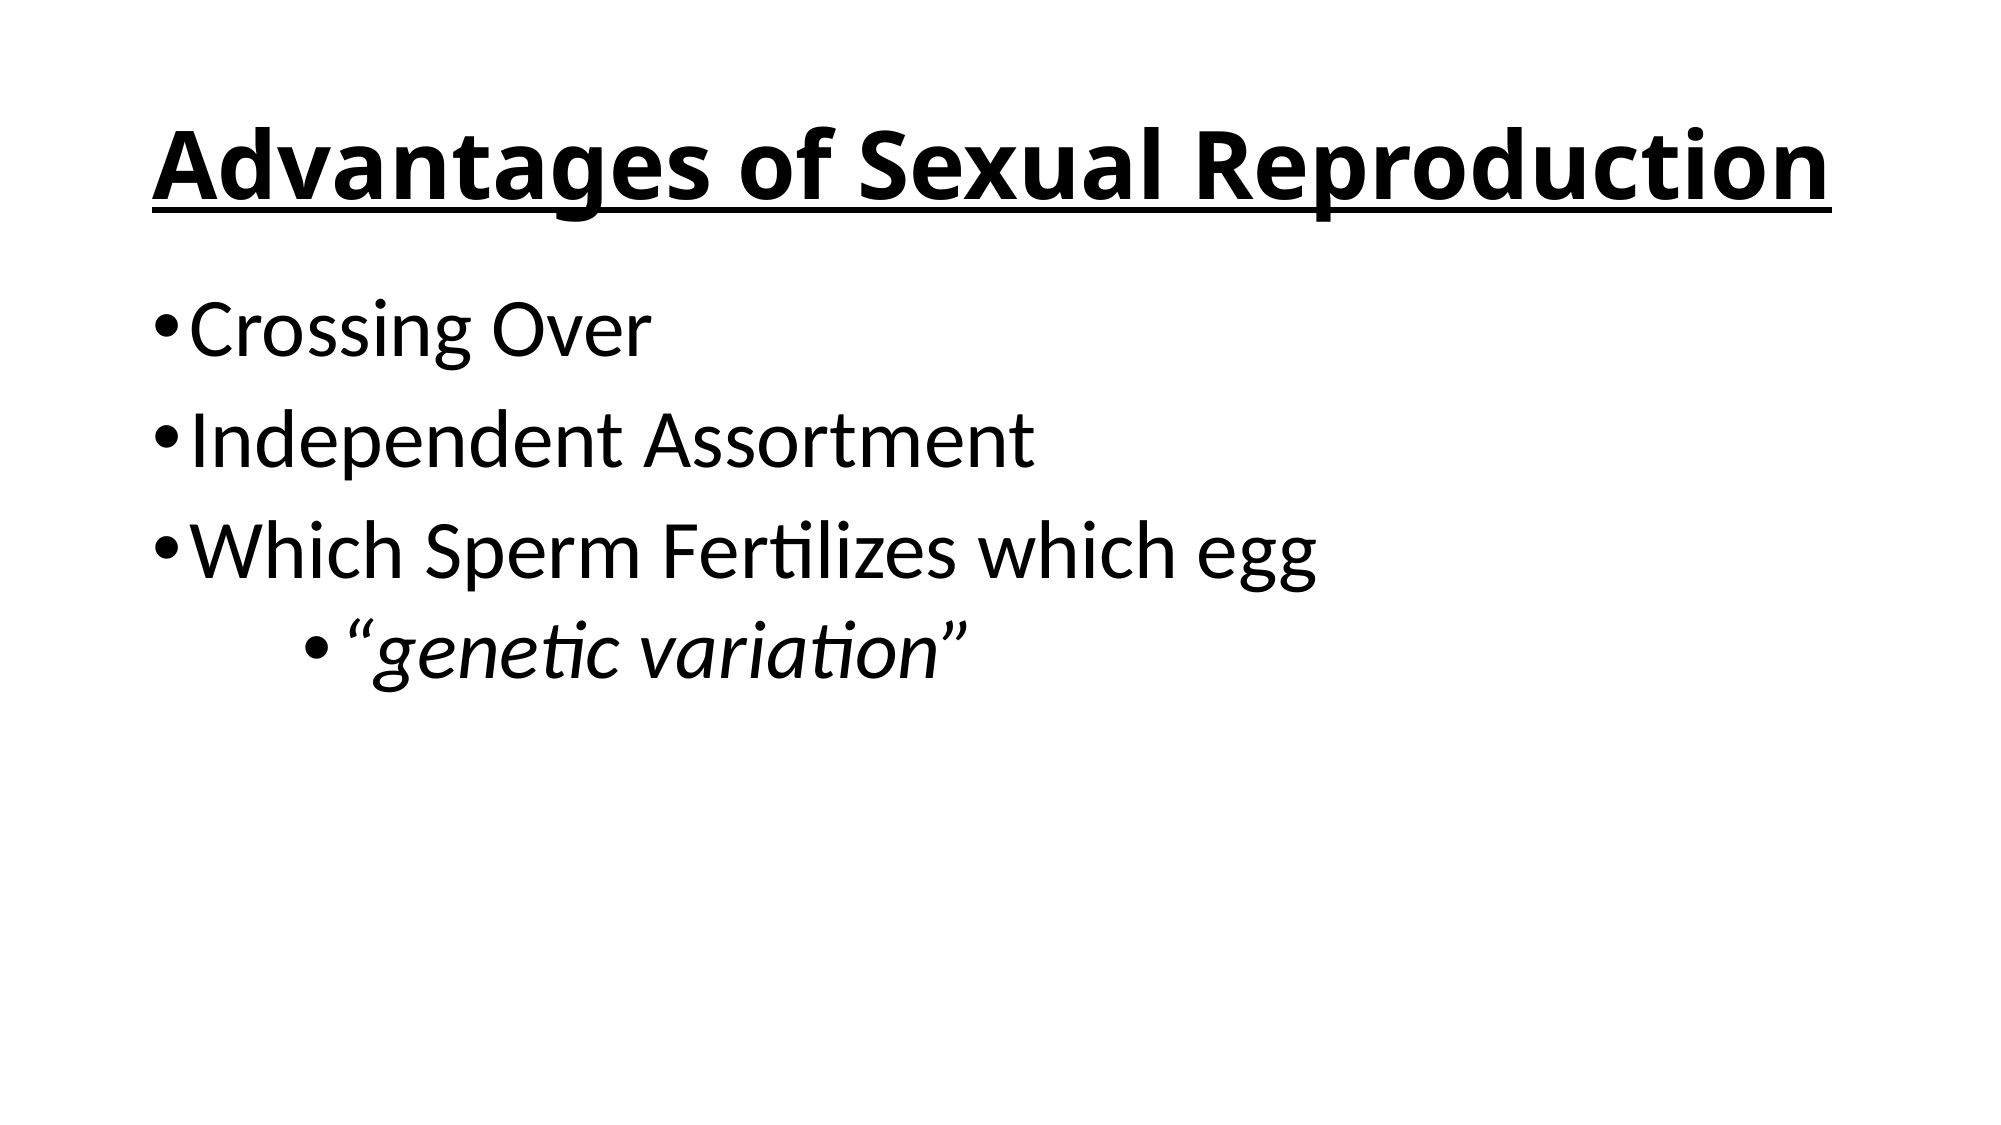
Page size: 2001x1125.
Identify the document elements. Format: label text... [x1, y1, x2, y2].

title Advantages of Sexual Reproduction [137, 59, 1863, 277]
list Crossing Over Independent Assortment Which Sperm Fertilizes which egg “genetic variation” [137, 277, 1863, 1014]
